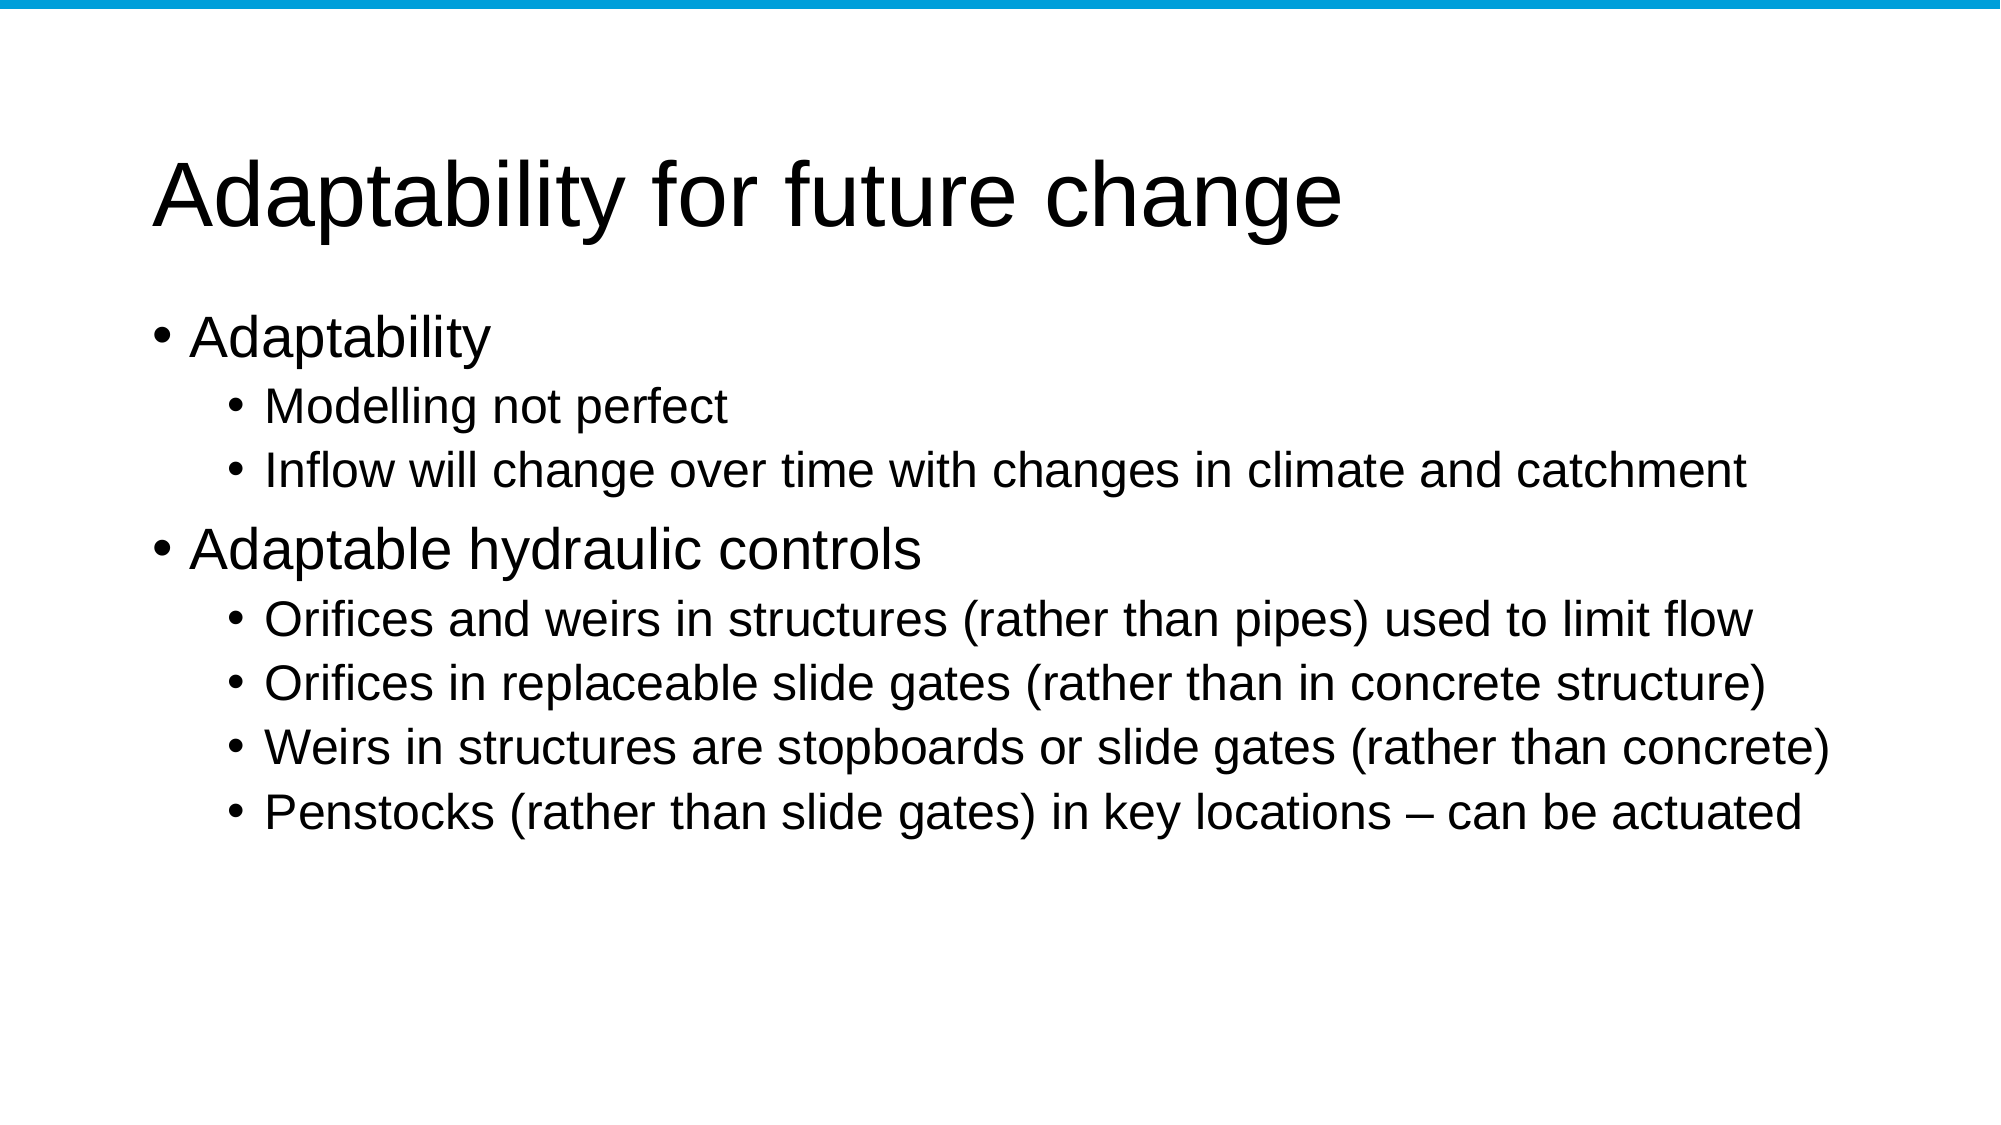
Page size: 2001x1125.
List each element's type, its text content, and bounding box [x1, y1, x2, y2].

list Adaptability Modelling not perfect Inflow will change over time with changes in climate and catchment Adaptable hydraulic controls Orifices and weirs in structures (rather than pipes) used to limit flow Orifices in replaceable slide gates (rather than in concrete structure) Weirs in structures are stopboards or slide gates (rather than concrete) Penstocks (rather than slide gates) in key locations – can be actuated [137, 299, 1863, 988]
title Adaptability for future change [137, 116, 1863, 278]
